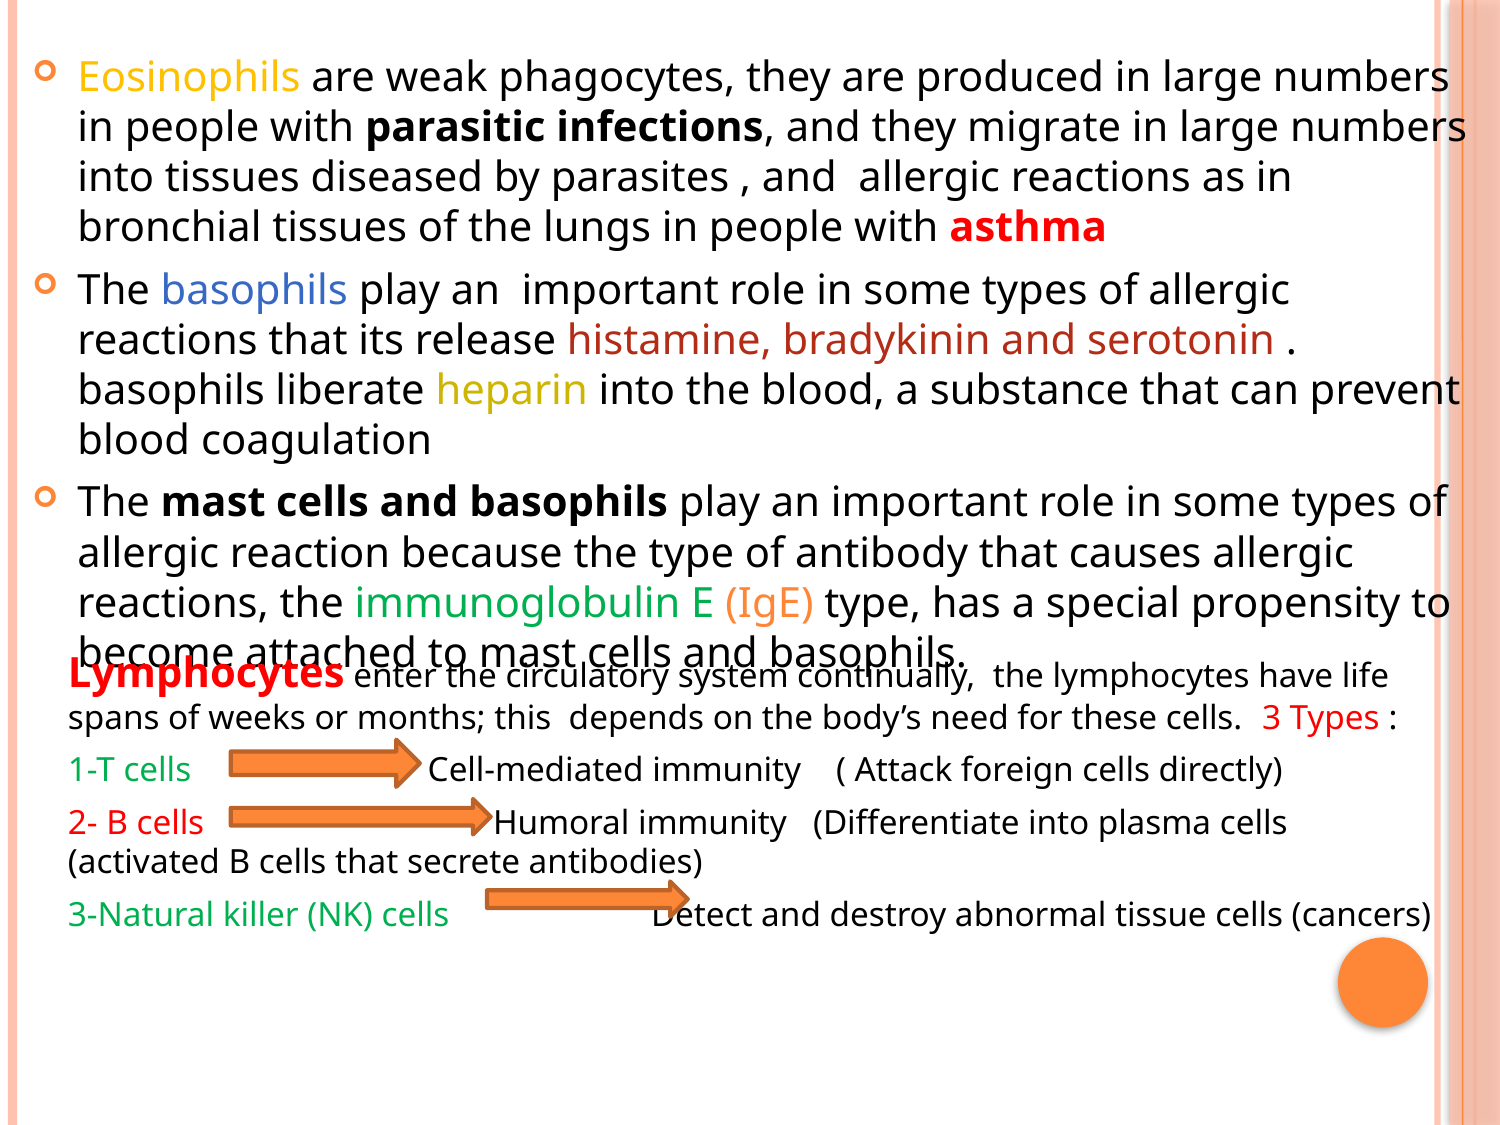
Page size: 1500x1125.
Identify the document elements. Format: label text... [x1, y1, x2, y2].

text_box Lymphocytes enter the circulatory system continually, the lymphocytes have life spans of weeks or months; this depends on the body’s need for these cells. 3 Types : 1-T cells Cell-mediated immunity ( Attack foreign cells directly) 2- B cells Humoral immunity (Differentiate into plasma cells (activated B cells that secrete antibodies) 3-Natural killer (NK) cells Detect and destroy abnormal tissue cells (cancers) [53, 638, 1459, 1125]
text_box [228, 737, 422, 789]
text_box [228, 797, 493, 837]
text_box Eosinophils are weak phagocytes, they are produced in large numbers in people with parasitic infections, and they migrate in large numbers into tissues diseased by parasites , and allergic reactions as in bronchial tissues of the lungs in people with asthma The basophils play an important role in some types of allergic reactions that its release histamine, bradykinin and serotonin . basophils liberate heparin into the blood, a substance that can prevent blood coagulation The mast cells and basophils play an important role in some types of allergic reaction because the type of antibody that causes allergic reactions, the immunoglobulin E (IgE) type, has a special propensity to become attached to mast cells and basophils. [17, 42, 1483, 683]
text_box [484, 879, 690, 919]
